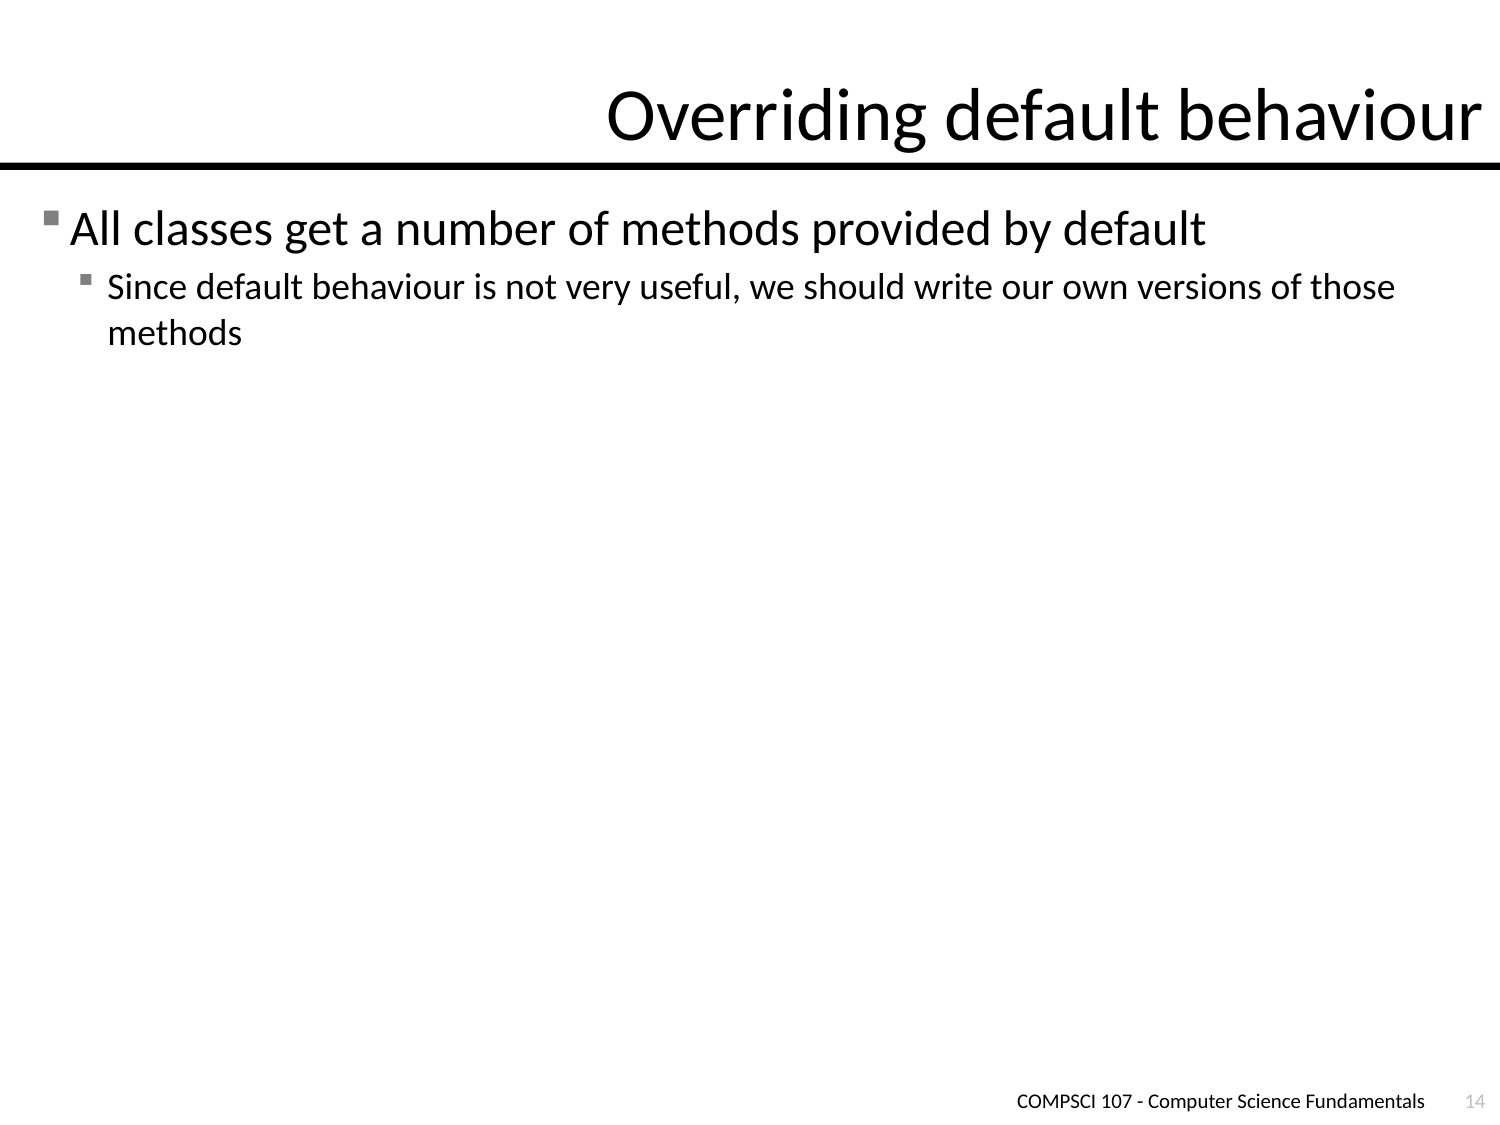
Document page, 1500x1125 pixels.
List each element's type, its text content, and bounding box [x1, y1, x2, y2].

title Overriding default behaviour [0, 0, 1500, 163]
list All classes get a number of methods provided by default Since default behaviour is not very useful, we should write our own versions of those methods [24, 187, 1475, 1075]
footer COMPSCI 107 - Computer Science Fundamentals [725, 1087, 1425, 1113]
slide_number 14 [1437, 1087, 1500, 1113]
